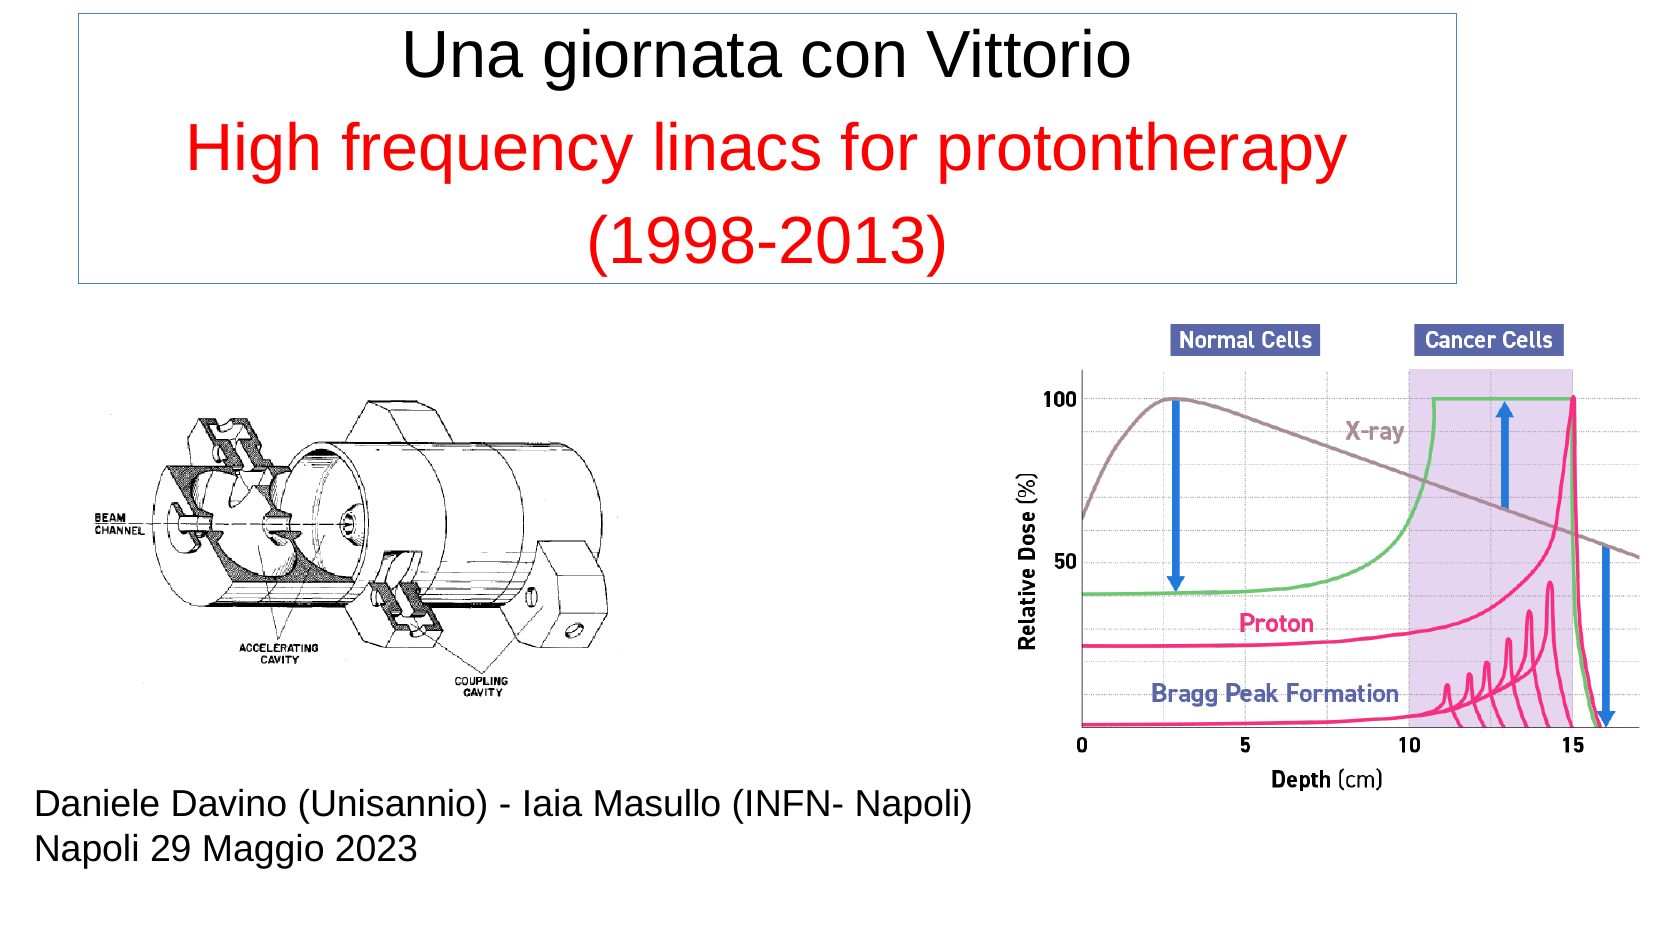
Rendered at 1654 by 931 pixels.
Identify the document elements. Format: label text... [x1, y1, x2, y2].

text_box Daniele Davino (Unisannio) - Iaia Masullo (INFN- Napoli) Napoli 29 Maggio 2023 [18, 771, 989, 877]
text_box Una giornata con Vittorio High frequency linacs for protontherapy (1998-2013) [78, 13, 1457, 284]
picture [63, 386, 621, 705]
picture [1015, 323, 1640, 792]
